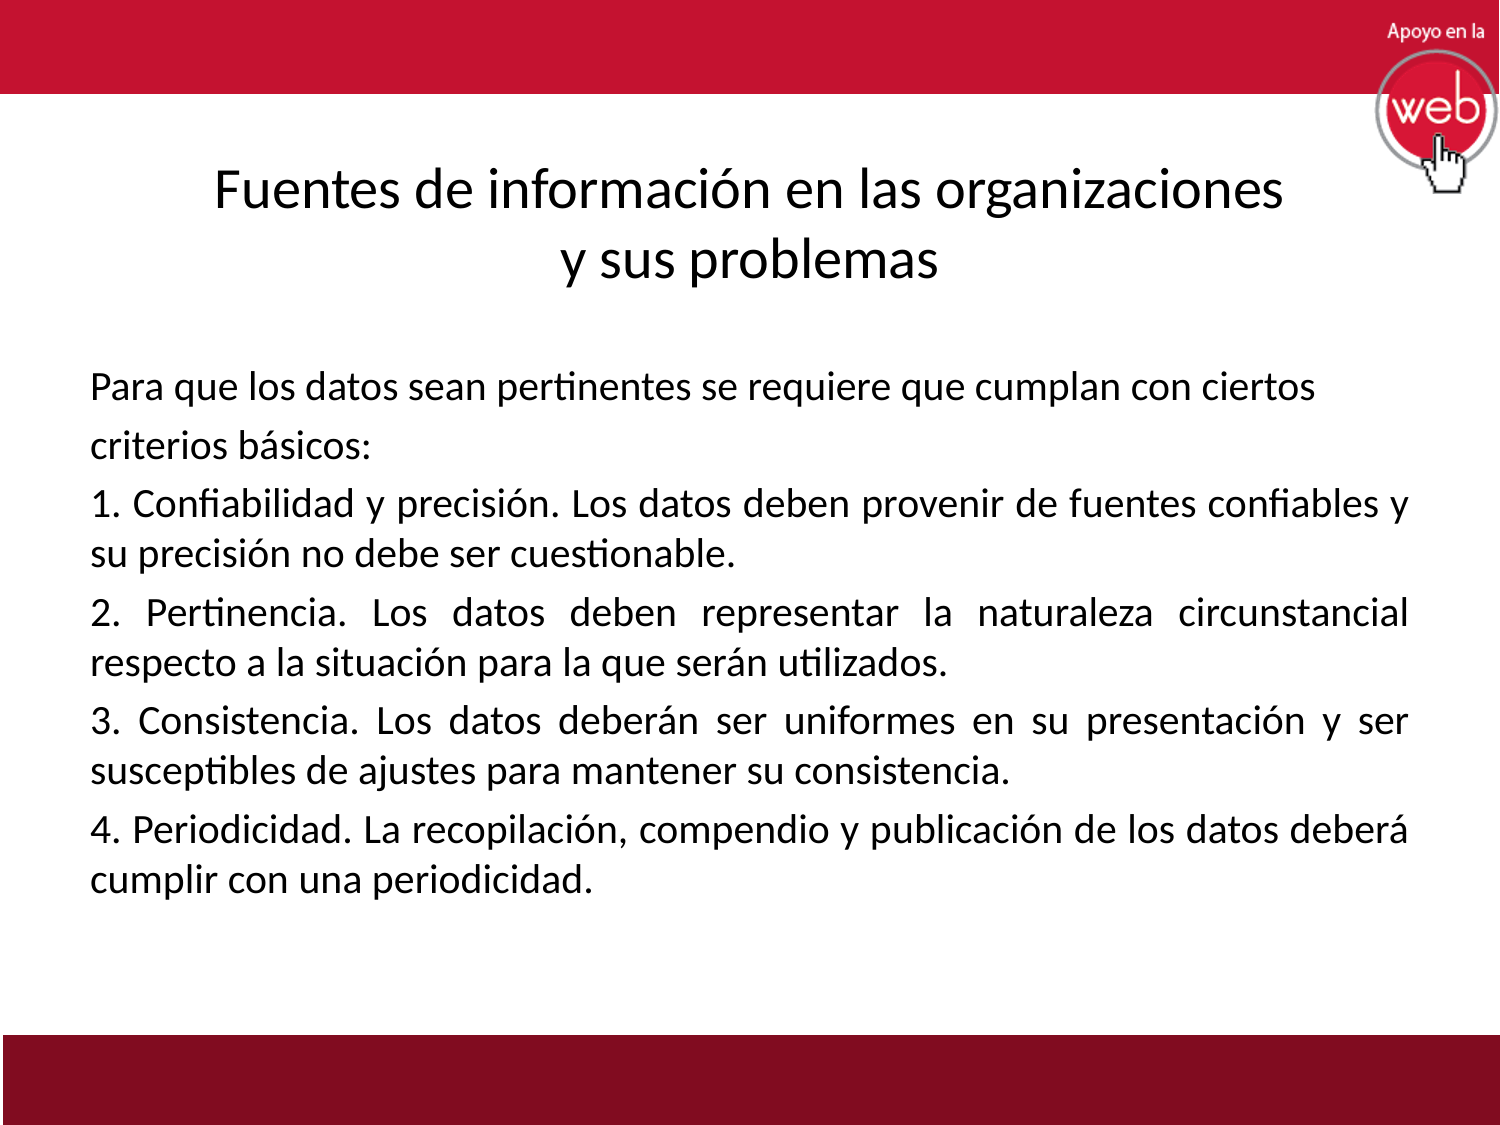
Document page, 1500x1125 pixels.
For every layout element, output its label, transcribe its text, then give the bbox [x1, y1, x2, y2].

list Para que los datos sean pertinentes se requiere que cumplan con ciertos criterios básicos: 1. Confiabilidad y precisión. Los datos deben provenir de fuentes confiables y su precisión no debe ser cuestionable. 2. Pertinencia. Los datos deben representar la naturaleza circunstancial respecto a la situación para la que serán utilizados. 3. Consistencia. Los datos deberán ser uniformes en su presentación y ser susceptibles de ajustes para mantener su consistencia. 4. Periodicidad. La recopilación, compendio y publicación de los datos deberá cumplir con una periodicidad. [75, 351, 1425, 1094]
title Fuentes de información en las organizaciones y sus problemas [75, 126, 1425, 315]
picture [0, 0, 1500, 1125]
